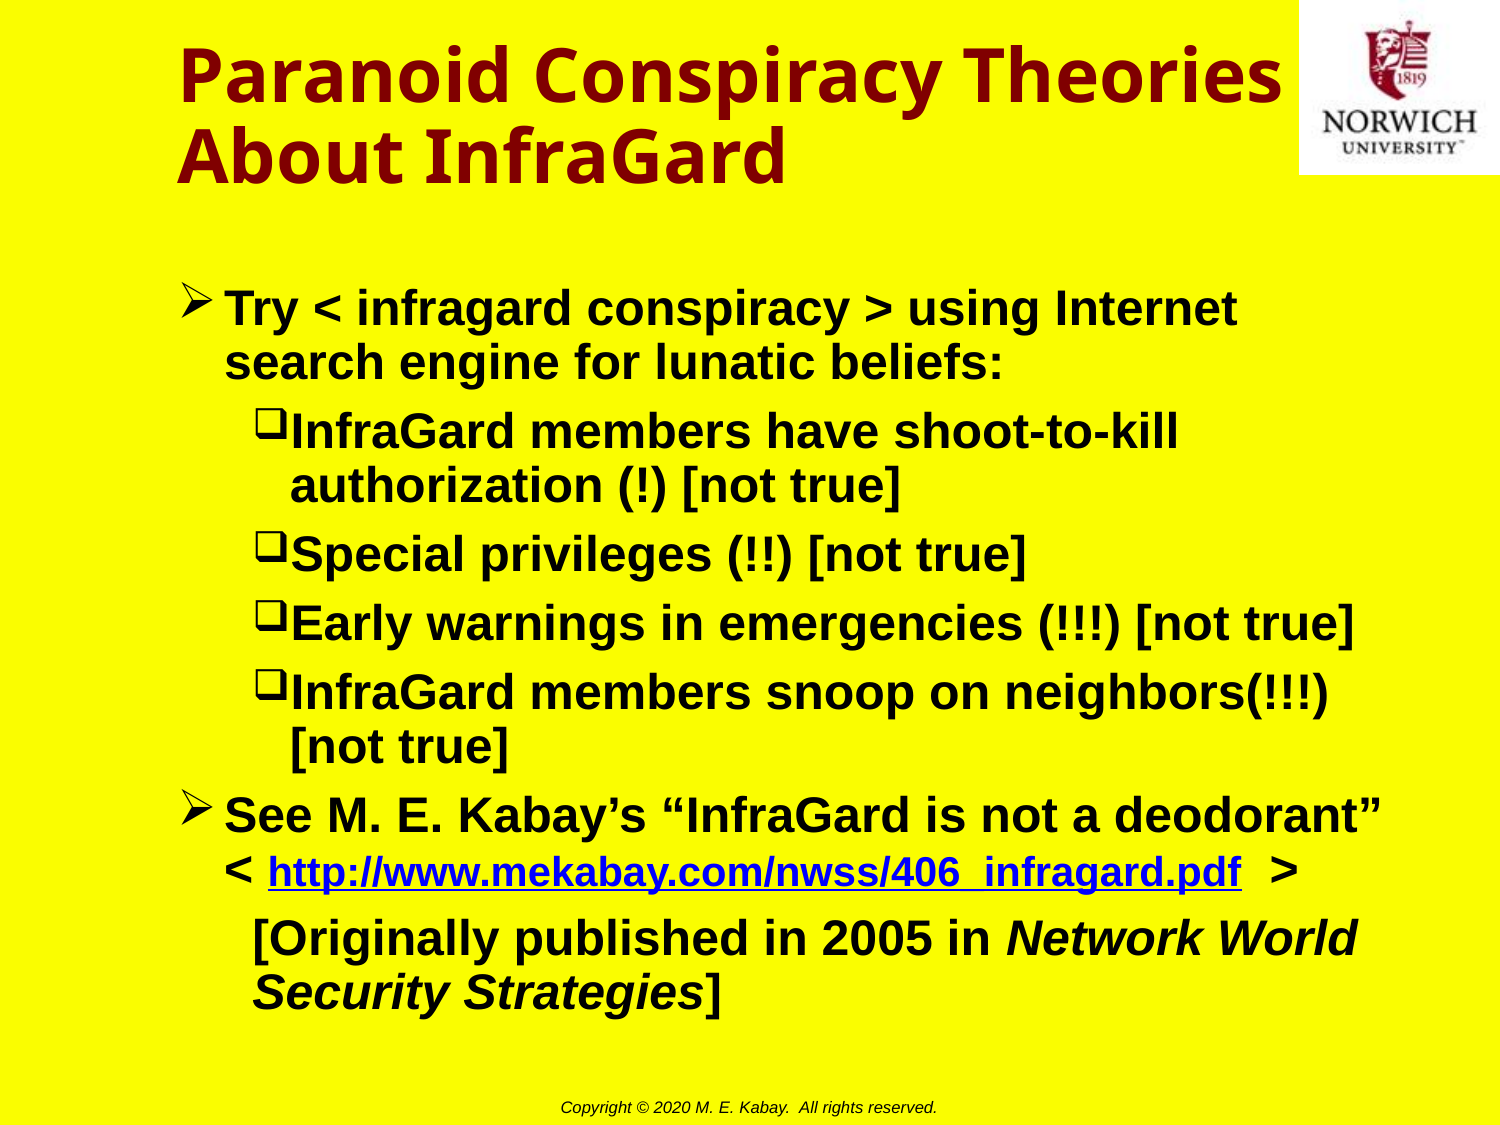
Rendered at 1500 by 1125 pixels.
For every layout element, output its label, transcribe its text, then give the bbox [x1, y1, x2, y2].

picture [1299, 0, 1500, 175]
title Paranoid Conspiracy Theories About InfraGard [161, 24, 1339, 213]
list Try < infragard conspiracy > using Internet search engine for lunatic beliefs: InfraGard members have shoot-to-kill authorization (!) [not true] Special privileges (!!) [not true] Early warnings in emergencies (!!!) [not true] InfraGard members snoop on neighbors(!!!) [not true] See M. E. Kabay’s “InfraGard is not a deodorant” < http://www.mekabay.com/nwss/406_infragard.pdf > [Originally published in 2005 in Network World Security Strategies] [161, 274, 1426, 1039]
